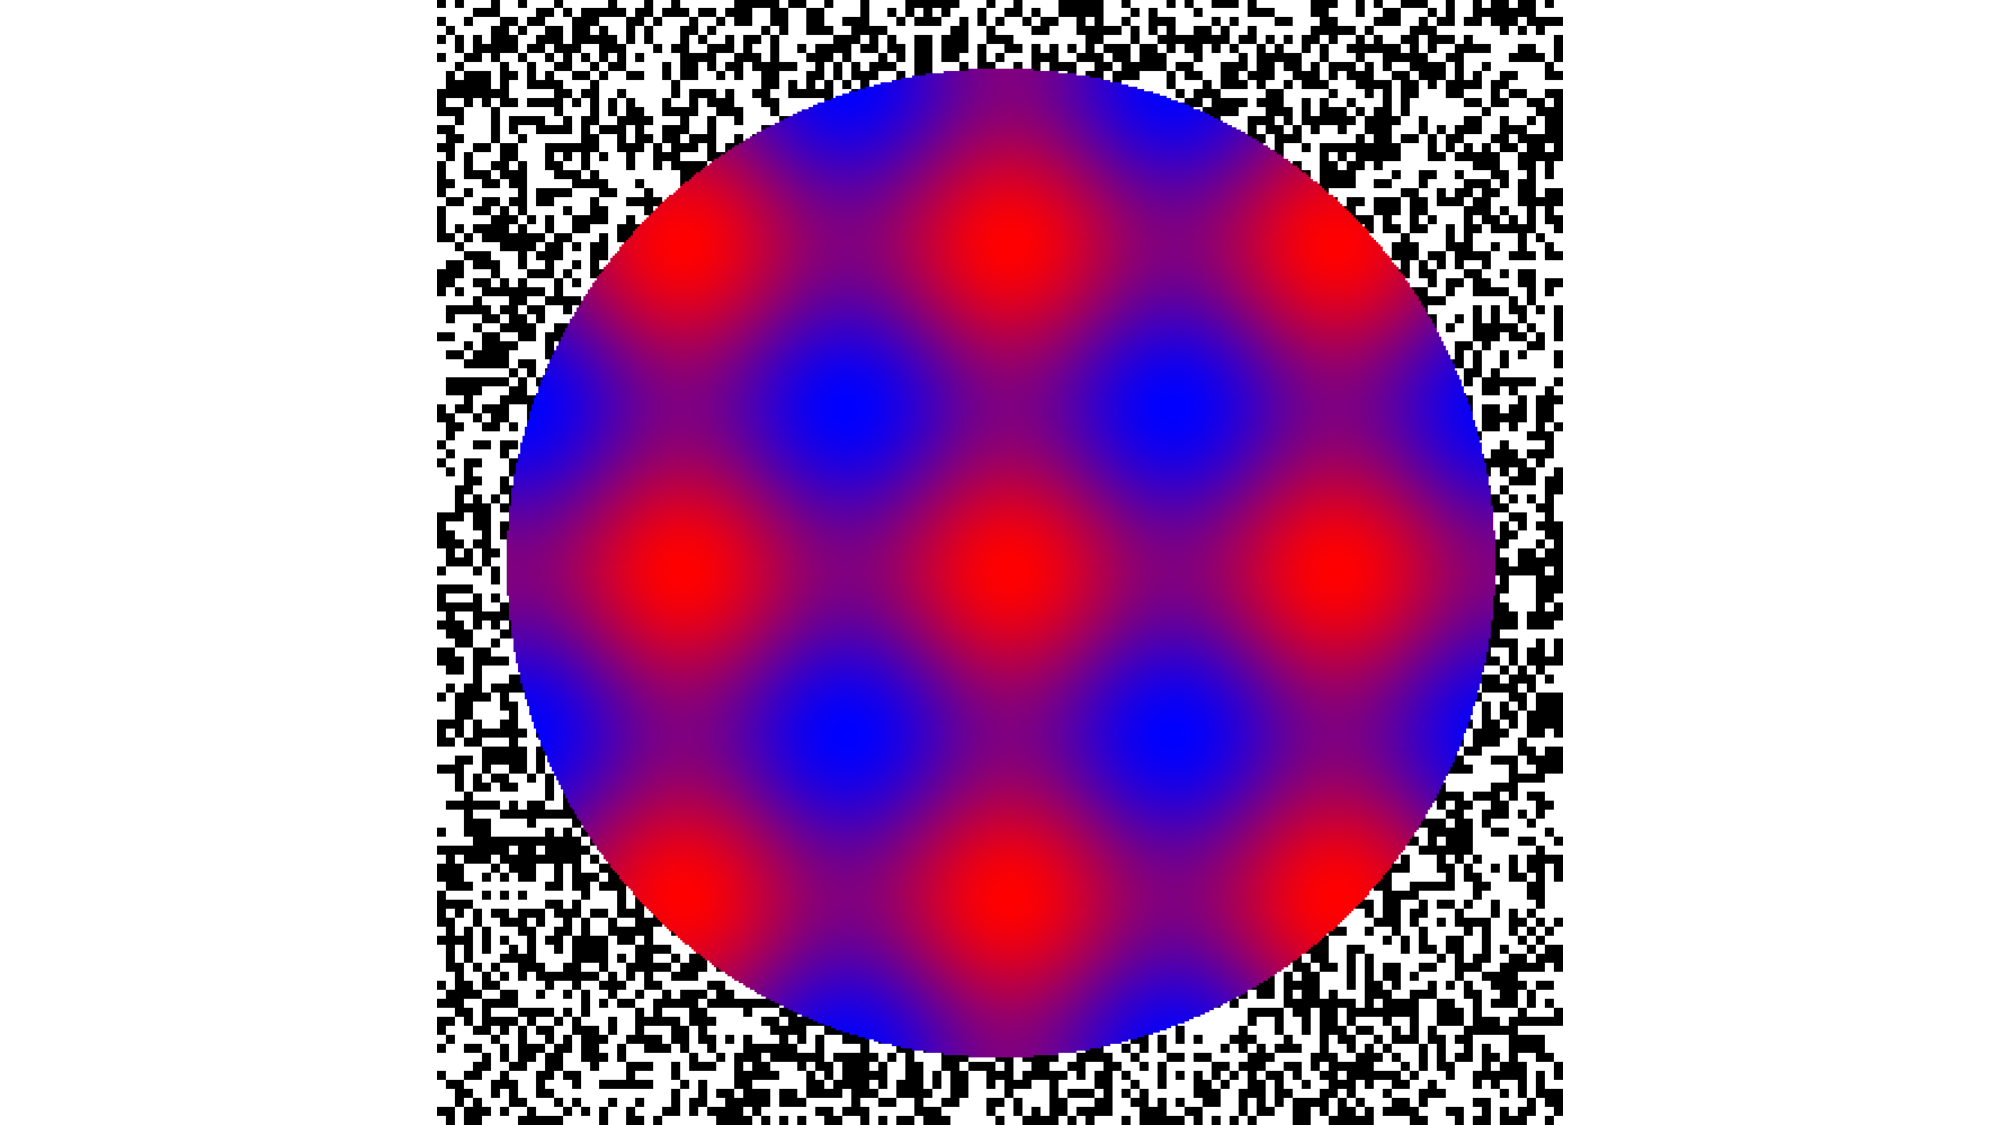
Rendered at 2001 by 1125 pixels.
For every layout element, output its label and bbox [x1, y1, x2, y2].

picture [437, 0, 1563, 1125]
